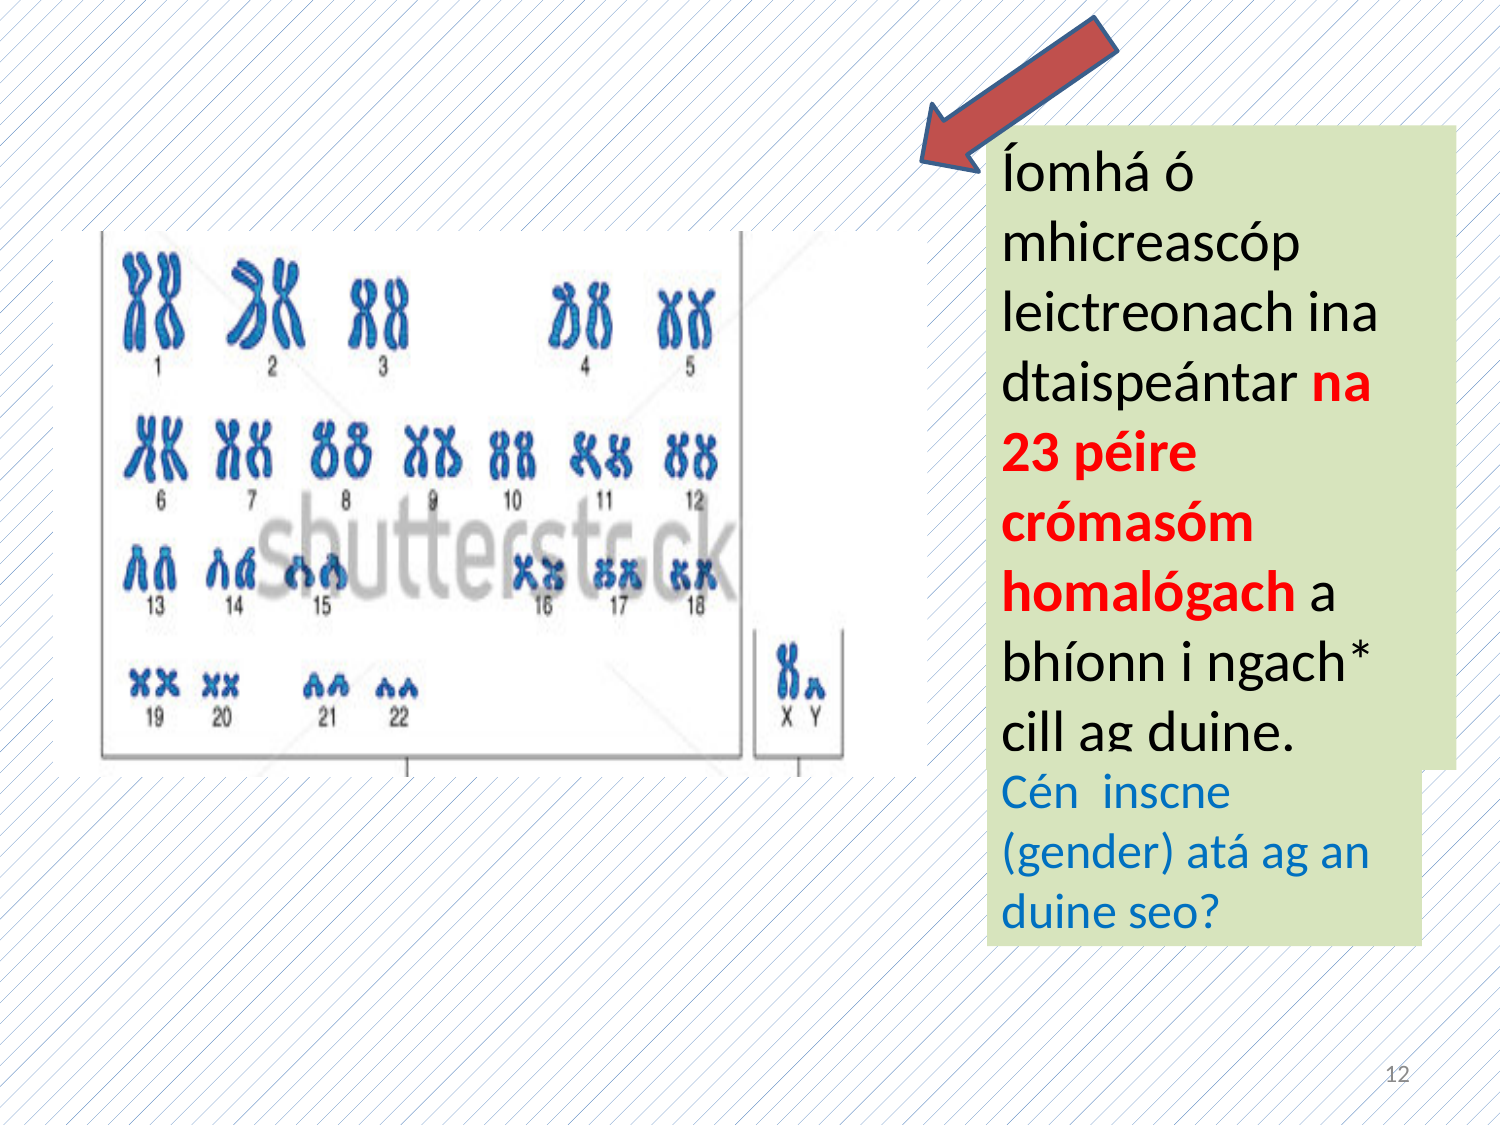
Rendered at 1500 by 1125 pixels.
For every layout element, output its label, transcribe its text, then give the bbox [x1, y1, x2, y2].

picture [52, 231, 928, 777]
text_box Cén inscne (gender) atá ag an duine seo? [987, 751, 1422, 947]
text_box Íomhá ó mhicreascóp leictreonach ina dtaispeántar na 23 péire crómasóm homalógach a bhíonn i ngach* cill ag duine. [986, 125, 1457, 770]
text_box [919, 14, 1120, 174]
slide_number 12 [1074, 1042, 1425, 1103]
